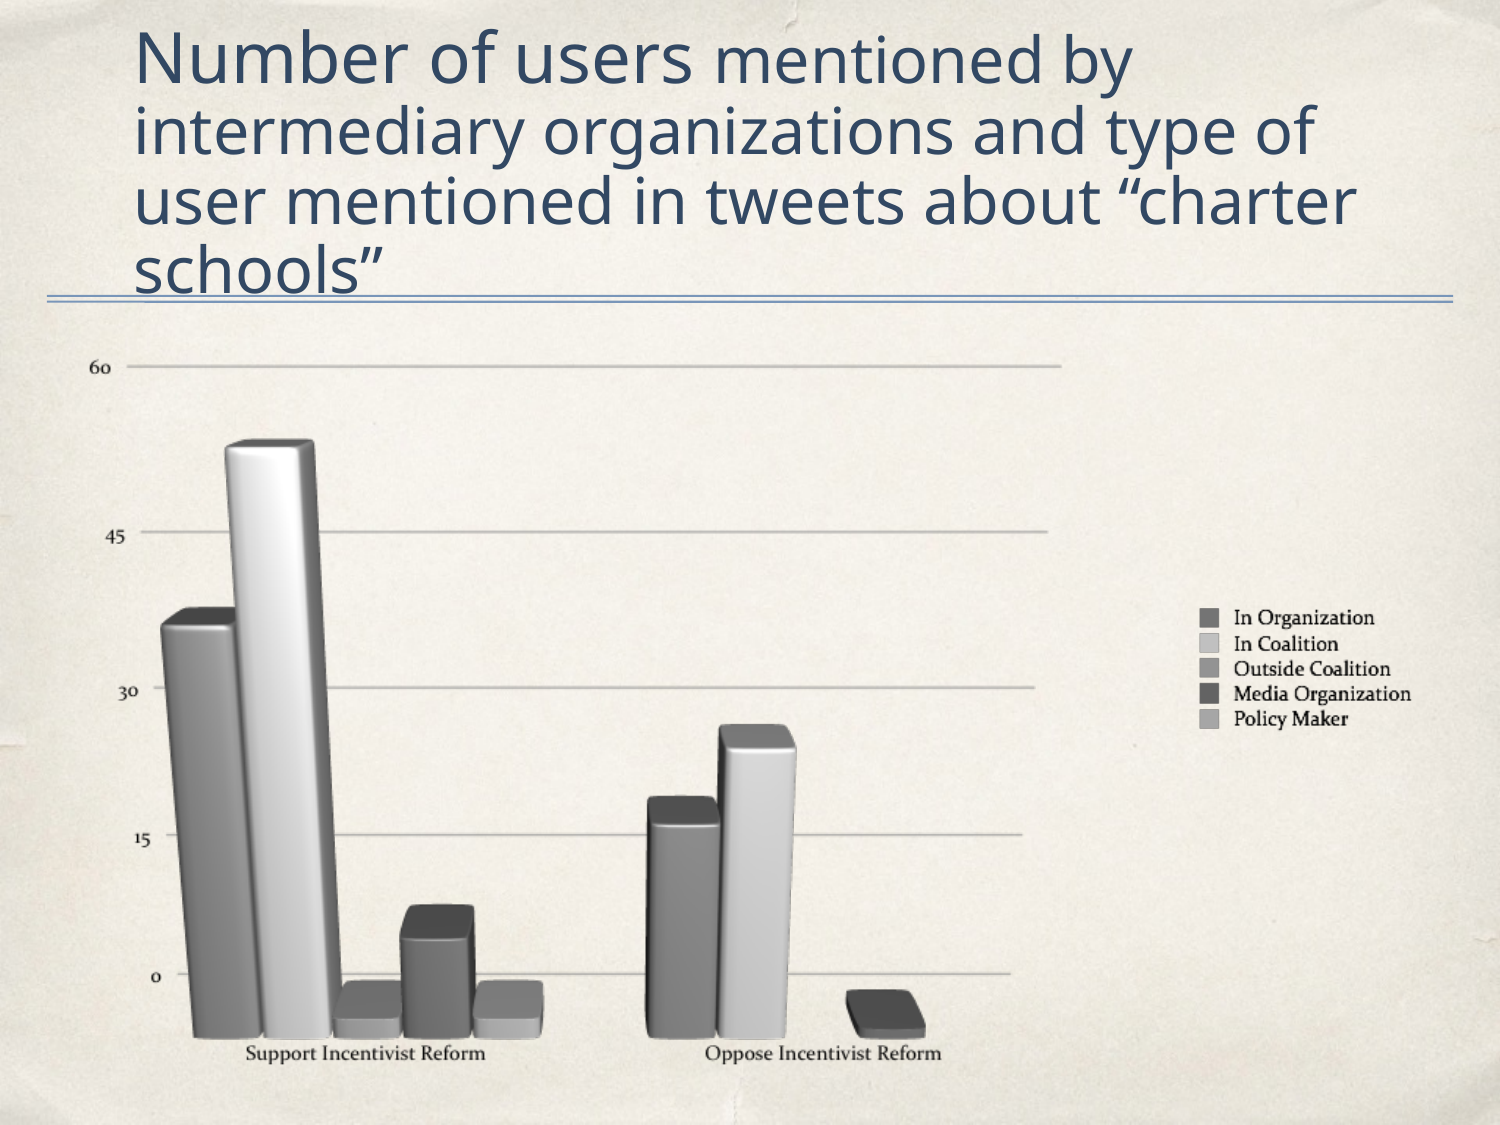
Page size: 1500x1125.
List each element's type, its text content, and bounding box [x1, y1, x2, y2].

picture [0, 0, 1500, 1125]
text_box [52, 348, 1442, 1066]
title Number of users mentioned by intermediary organizations and type of user mentioned in tweets about “charter schools” [127, 17, 1372, 313]
